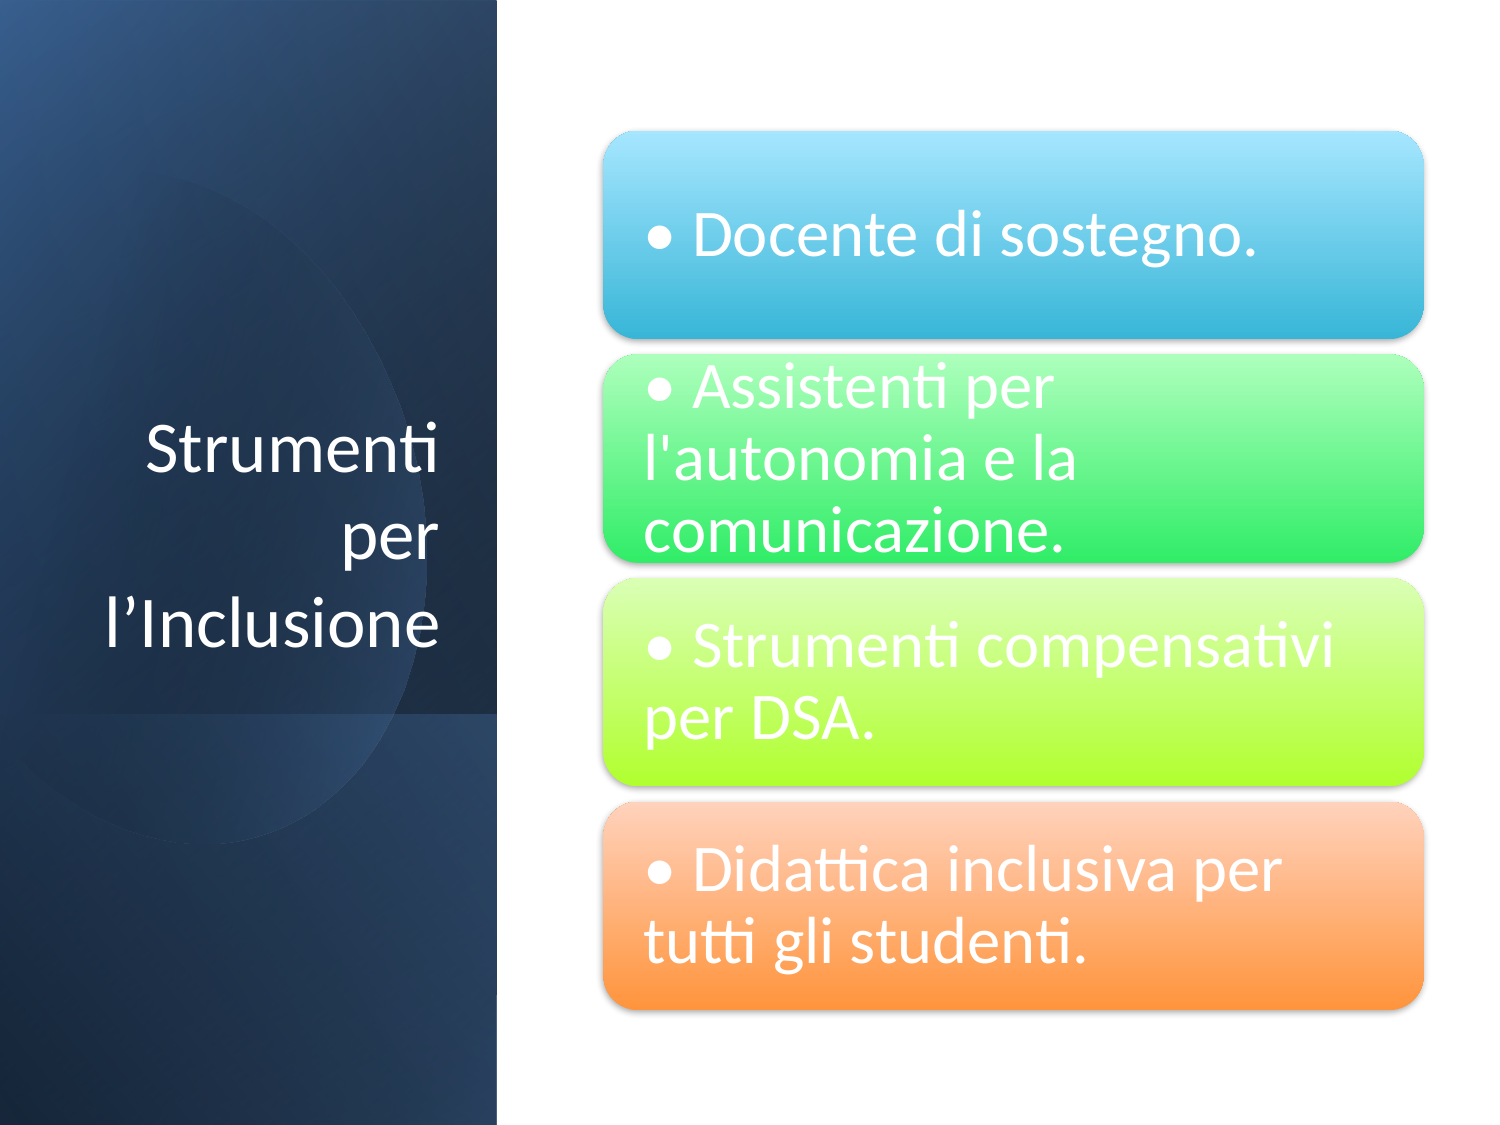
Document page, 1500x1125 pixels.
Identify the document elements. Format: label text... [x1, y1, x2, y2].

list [603, 122, 1424, 1018]
title Strumenti per l’Inclusione [72, 276, 456, 670]
text_box [0, 0, 499, 1125]
text_box [499, 0, 1500, 1125]
